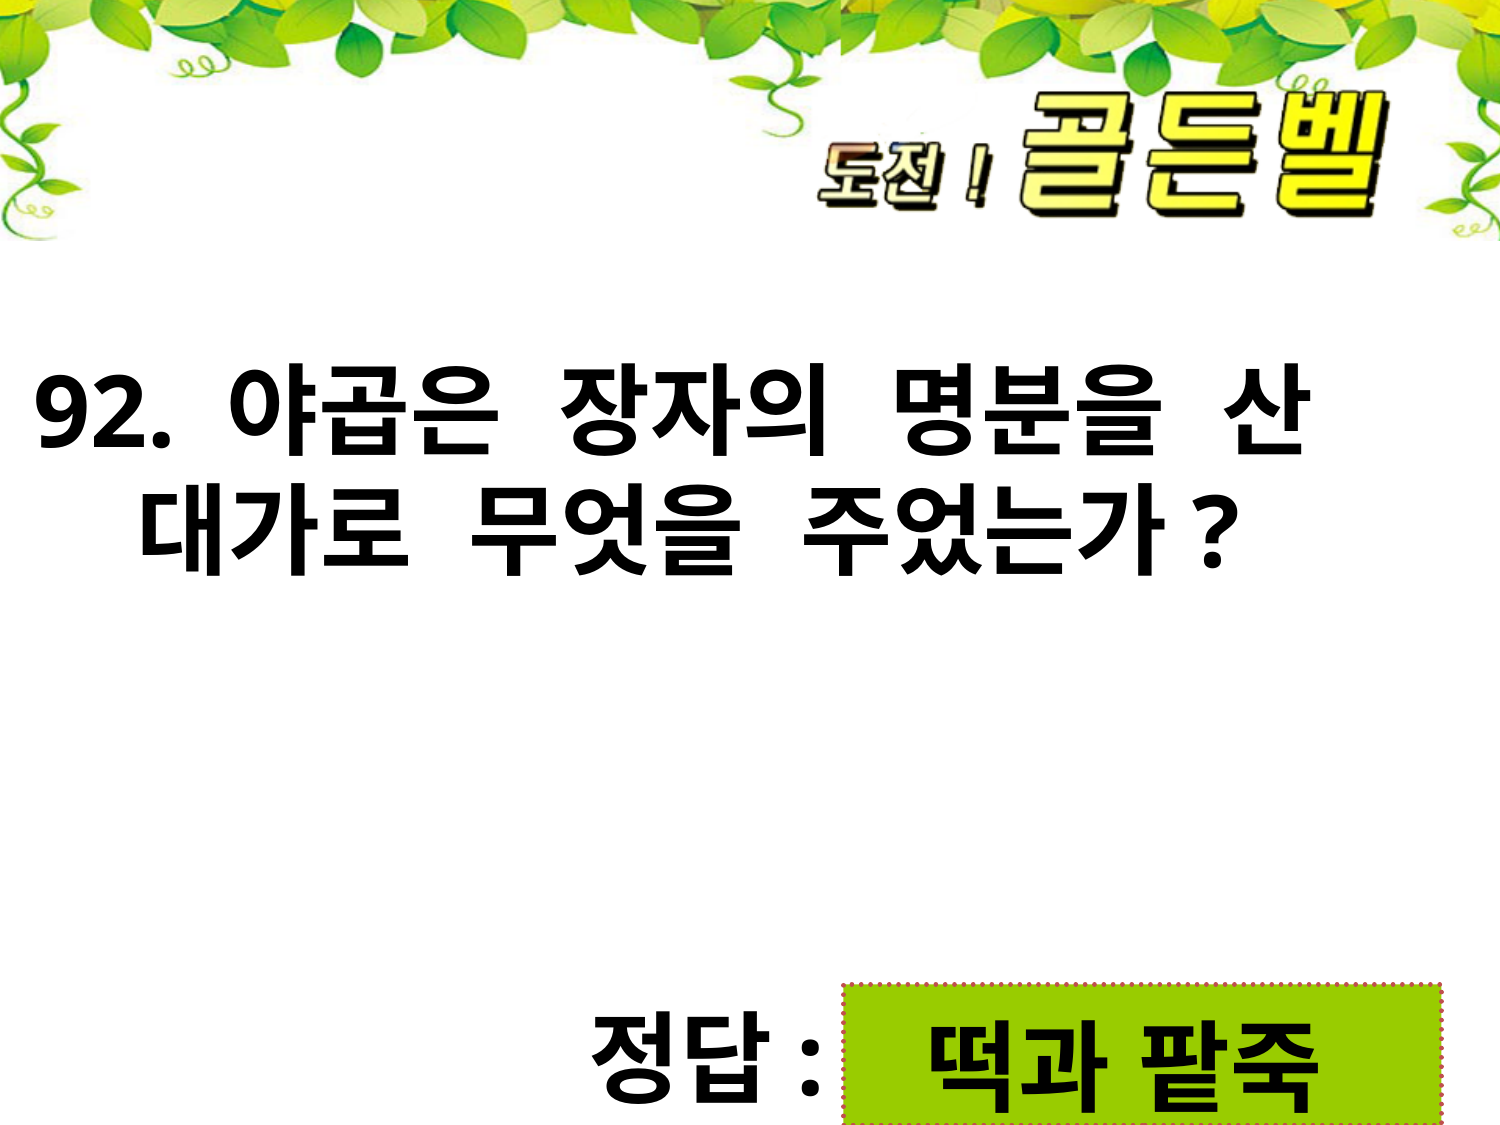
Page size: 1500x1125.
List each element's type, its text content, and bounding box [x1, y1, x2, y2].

text_box 92. 야곱은 장자의 명분을 산 대가로 무엇을 주었는가? [0, 339, 1500, 595]
picture [0, 0, 1500, 241]
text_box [573, 984, 1442, 1125]
